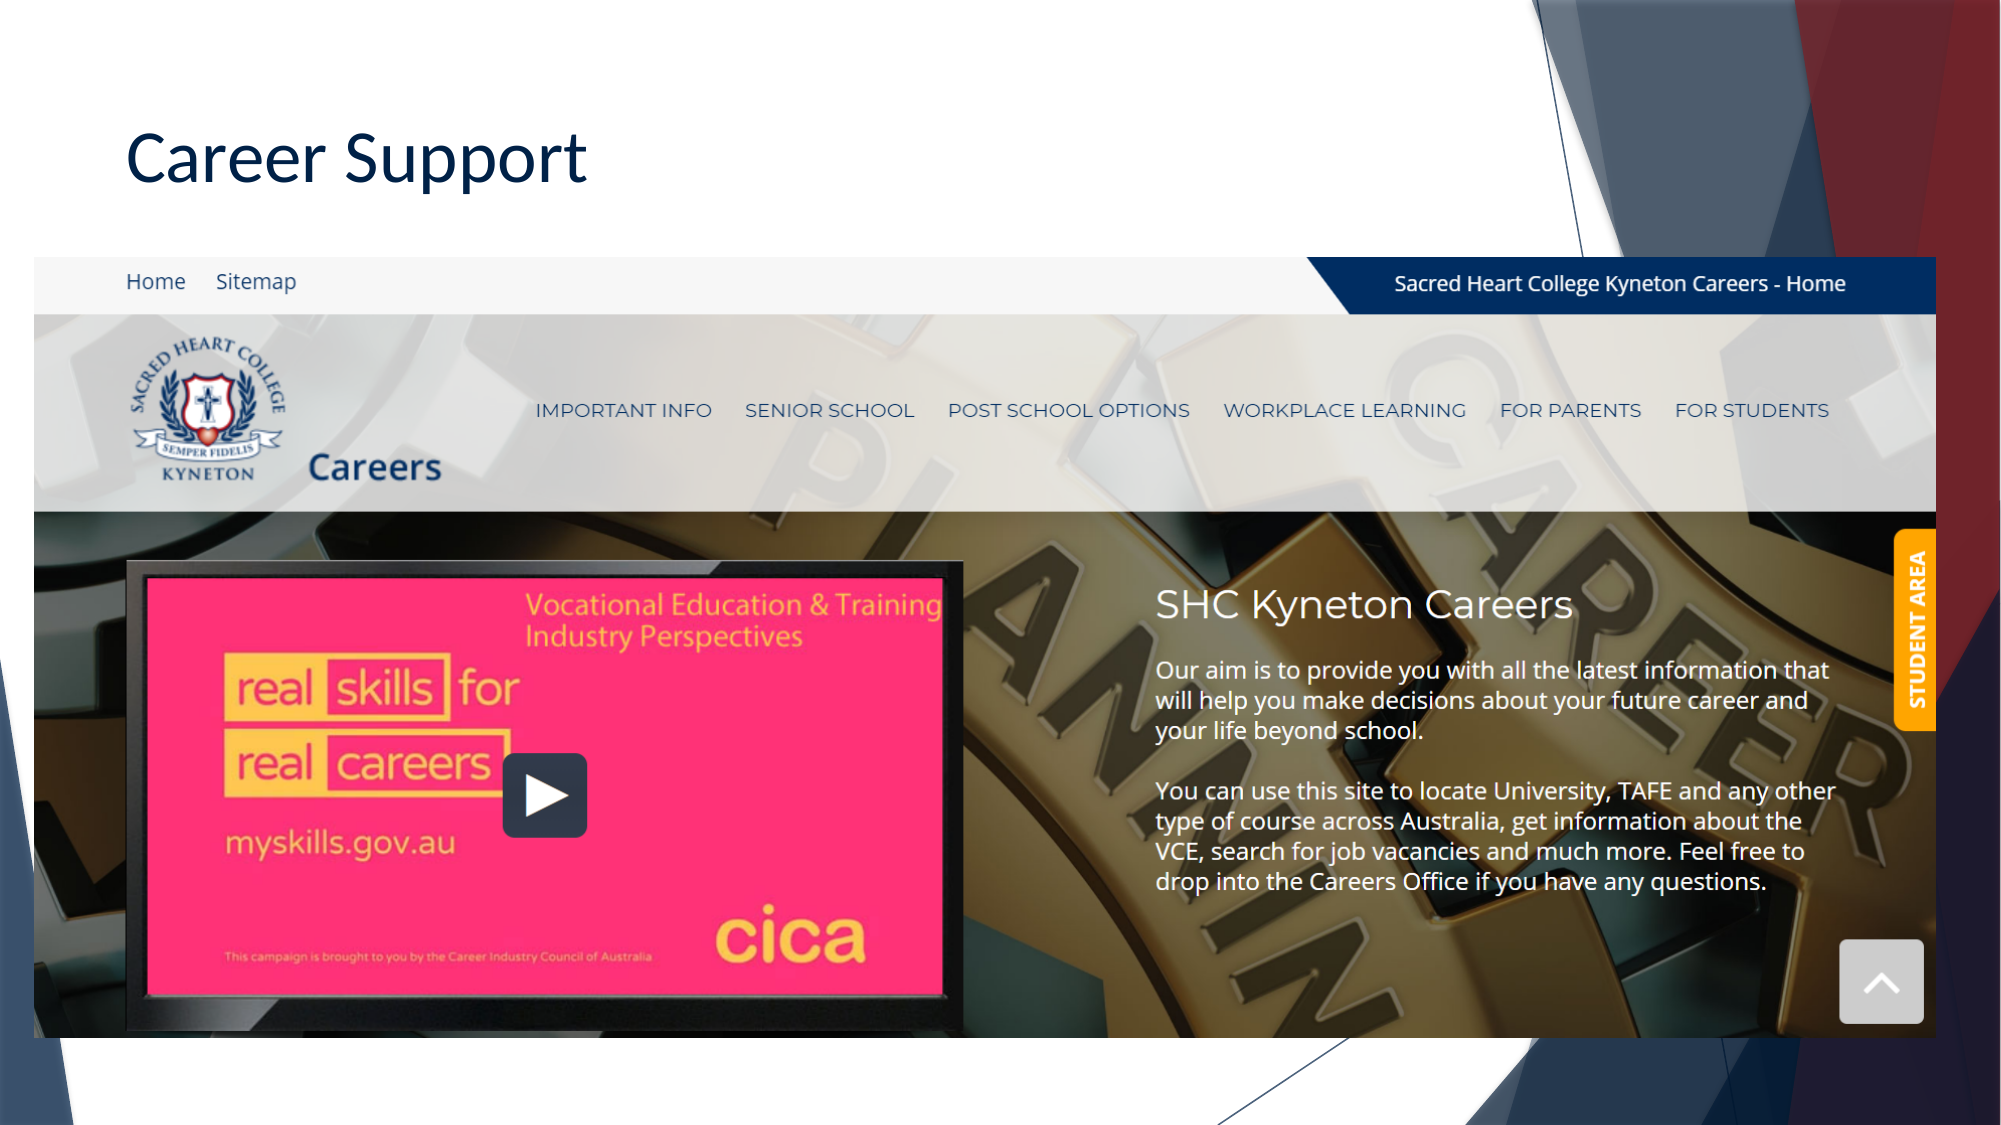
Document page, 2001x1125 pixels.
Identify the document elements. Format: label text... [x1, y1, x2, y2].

picture [34, 256, 1937, 1039]
title Career Support [111, 99, 1522, 254]
